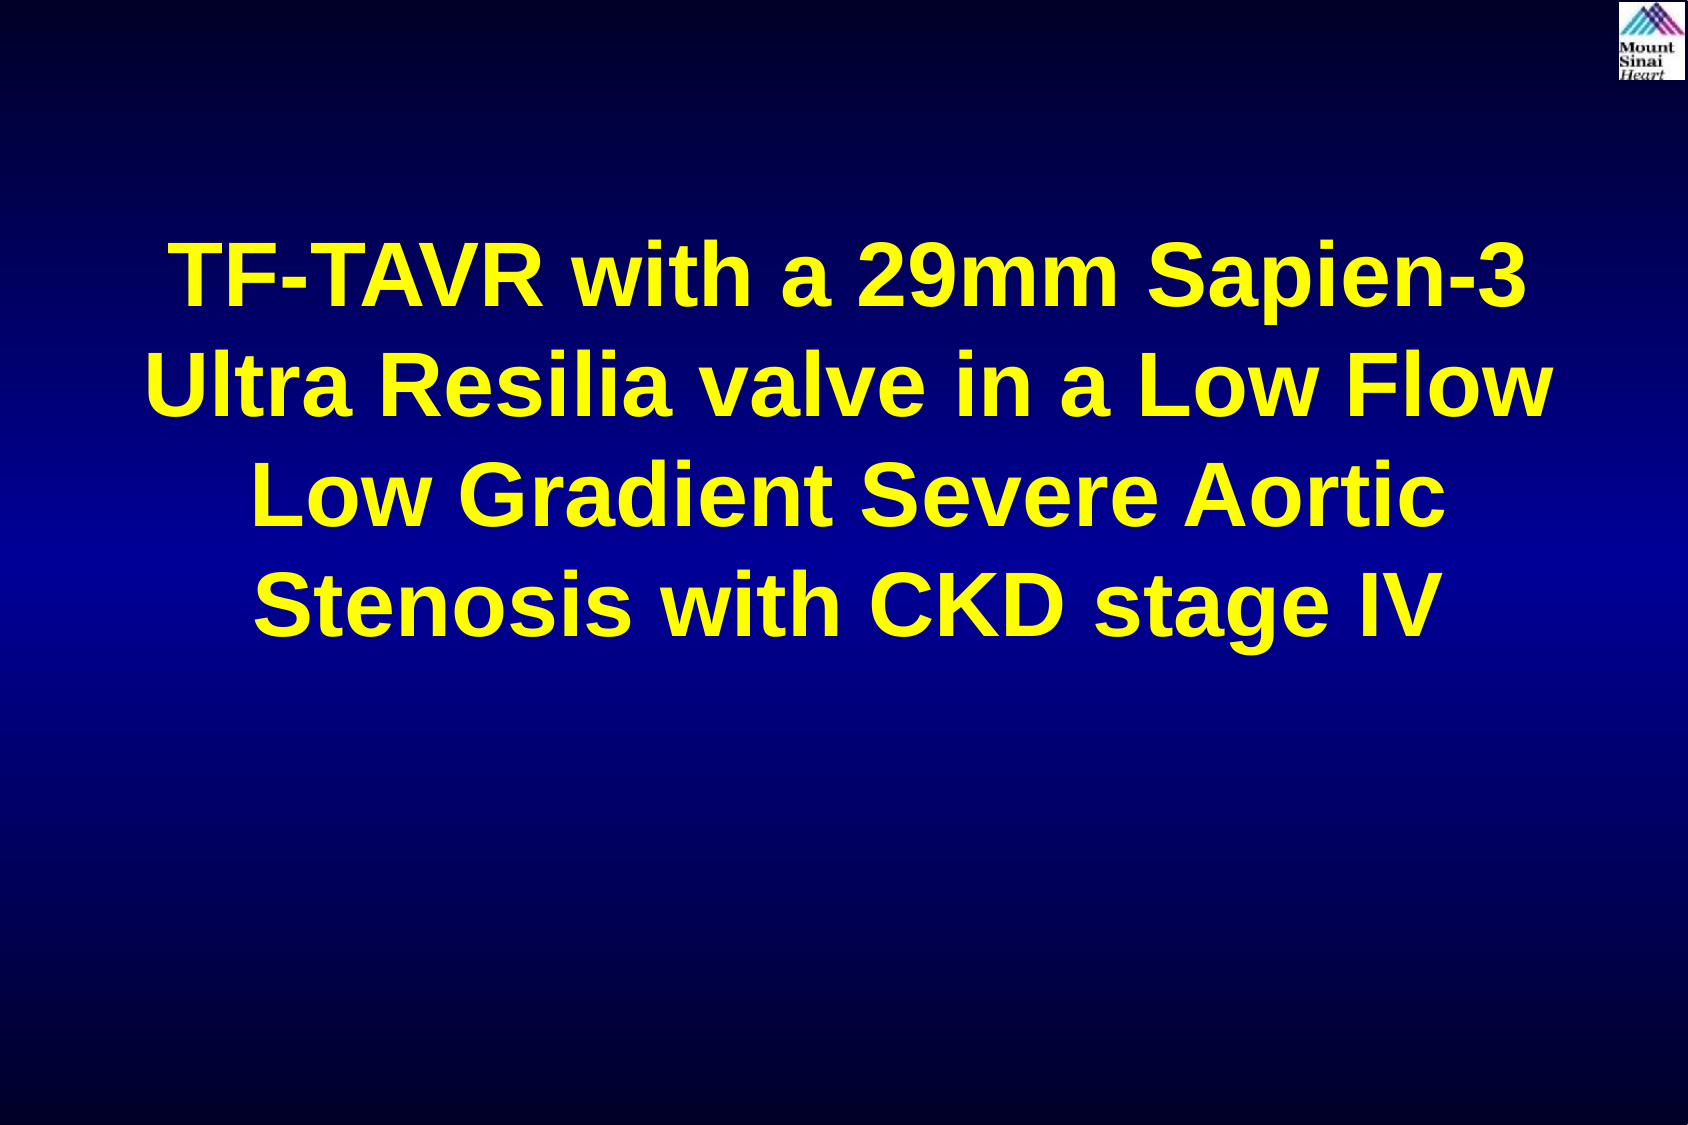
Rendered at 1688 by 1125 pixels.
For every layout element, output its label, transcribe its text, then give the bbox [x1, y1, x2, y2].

picture [1619, 1, 1685, 80]
title TF-TAVR with a 29mm Sapien-3 Ultra Resilia valve in a Low Flow Low Gradient Severe Aortic Stenosis with CKD stage IV [91, 61, 1607, 809]
